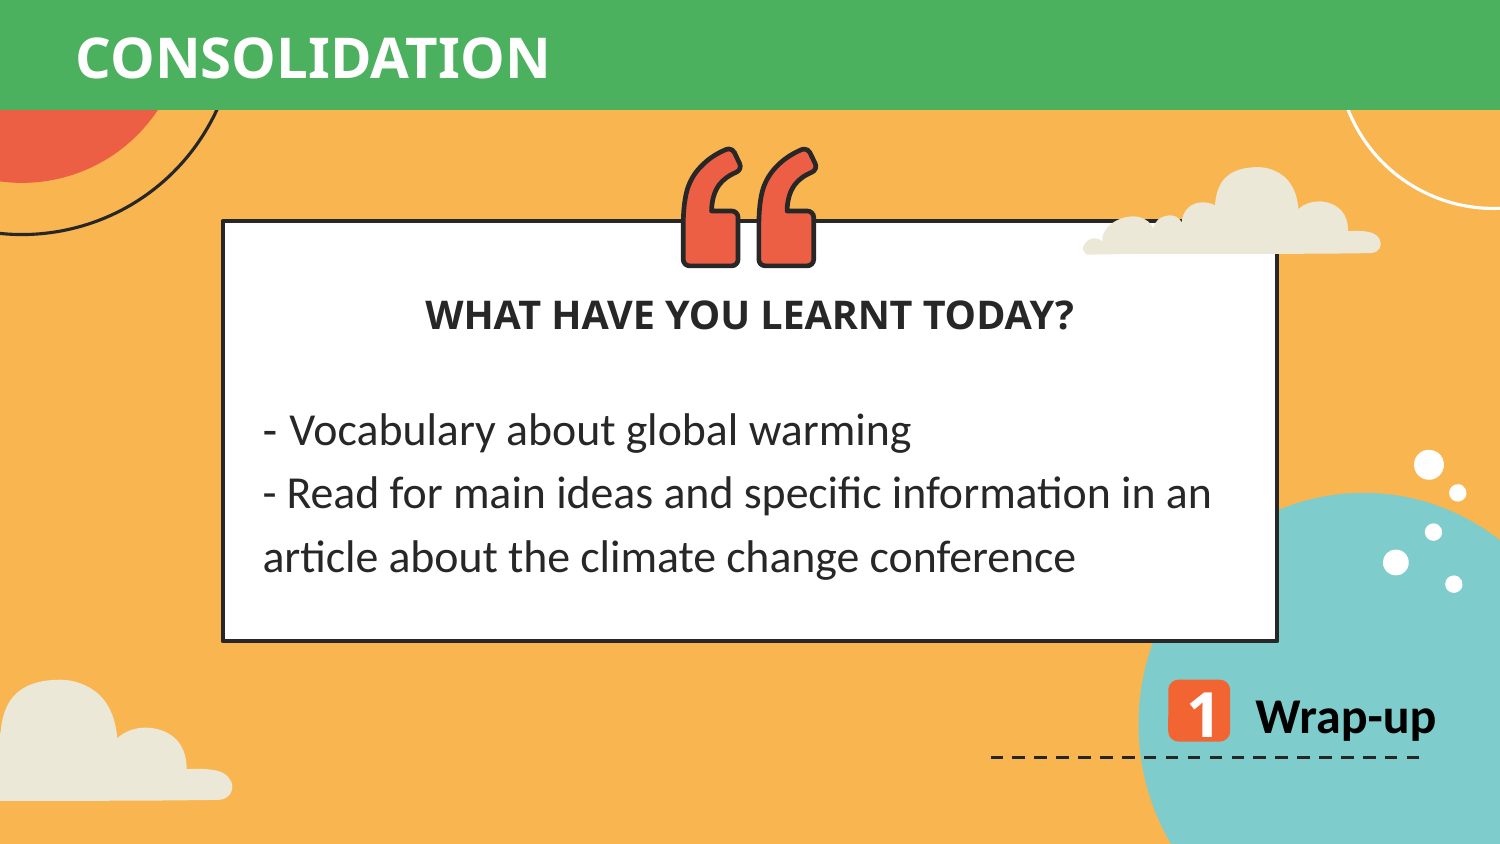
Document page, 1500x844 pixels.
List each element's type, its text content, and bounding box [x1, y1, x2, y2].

text_box [1082, 167, 1381, 255]
text_box [823, 221, 1278, 448]
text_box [990, 449, 1500, 844]
text_box [222, 221, 985, 642]
text_box [0, 0, 1500, 112]
title - Vocabulary about global warming - Read for main ideas and specific information in an article about the climate change conference [247, 347, 1271, 626]
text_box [682, 148, 817, 267]
title WHAT HAVE YOU LEARNT TODAY? [380, 267, 1120, 347]
text_box CONSOLIDATION [60, 15, 624, 98]
